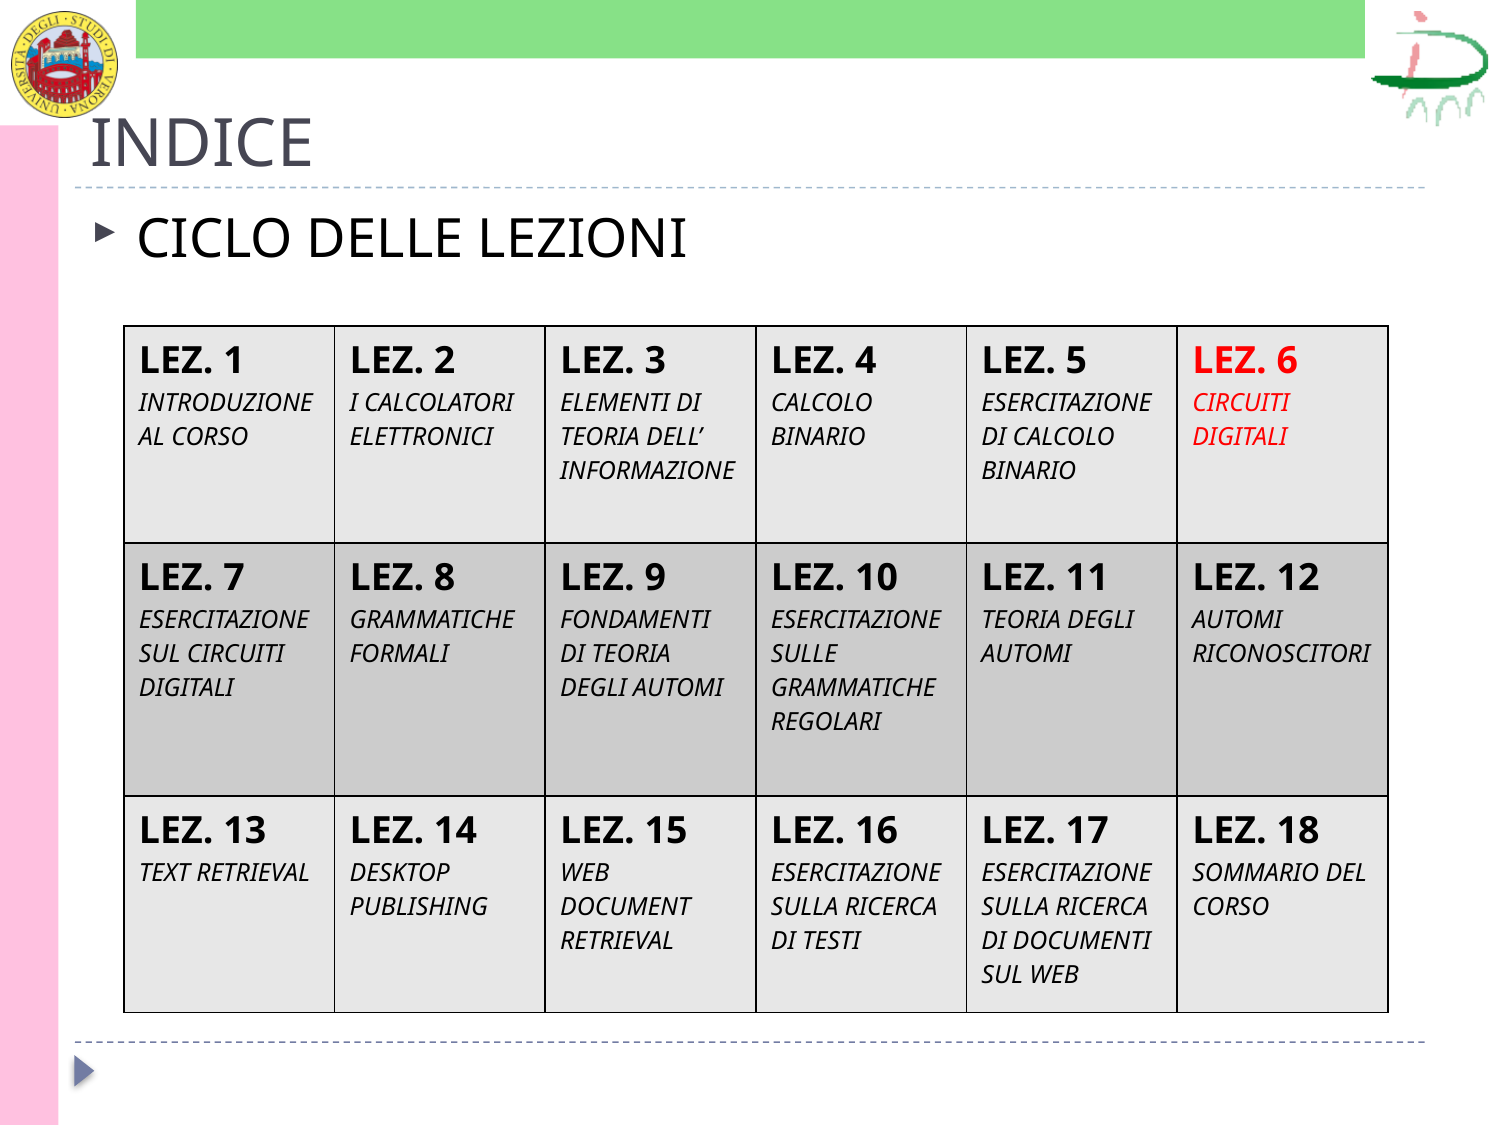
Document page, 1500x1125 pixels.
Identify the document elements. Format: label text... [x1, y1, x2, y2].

table_cell LEZ. 7 ESERCITAZIONE SUL CIRCUITI DIGITALI [125, 544, 334, 795]
table_cell LEZ. 17 ESERCITAZIONE SULLA RICERCA DI DOCUMENTI SUL WEB [967, 797, 1176, 1012]
table_header LEZ. 5 ESERCITAZIONE DI CALCOLO BINARIO [967, 327, 1176, 542]
table_header LEZ. 1 INTRODUZIONE AL CORSO [125, 327, 334, 542]
table_cell LEZ. 14 DESKTOP PUBLISHING [335, 797, 544, 1012]
title INDICE [74, 81, 1426, 188]
table_header LEZ. 4 CALCOLO BINARIO [757, 327, 966, 542]
table_cell LEZ. 13 TEXT RETRIEVAL [125, 797, 334, 1012]
table_header LEZ. 6 CIRCUITI DIGITALI [1178, 327, 1387, 542]
table_header LEZ. 3 ELEMENTI DI TEORIA DELL’ INFORMAZIONE [546, 327, 755, 542]
table_header LEZ. 2 I CALCOLATORI ELETTRONICI [335, 327, 544, 542]
table_cell LEZ. 15 WEB DOCUMENT RETRIEVAL [546, 797, 755, 1012]
table_cell LEZ. 16 ESERCITAZIONE SULLA RICERCA DI TESTI [757, 797, 966, 1012]
list CICLO DELLE LEZIONI [76, 196, 1427, 315]
table_cell LEZ. 11 TEORIA DEGLI AUTOMI [967, 544, 1176, 795]
table_cell LEZ. 8 GRAMMATICHE FORMALI [335, 544, 544, 795]
picture [1371, 11, 1489, 129]
table_cell LEZ. 18 SOMMARIO DEL CORSO [1178, 797, 1387, 1012]
picture [11, 11, 118, 118]
table_cell LEZ. 10 ESERCITAZIONE SULLE GRAMMATICHE REGOLARI [757, 544, 966, 795]
table_cell LEZ. 9 FONDAMENTI DI TEORIA DEGLI AUTOMI [546, 544, 755, 795]
table_cell LEZ. 12 AUTOMI RICONOSCITORI [1178, 544, 1387, 795]
